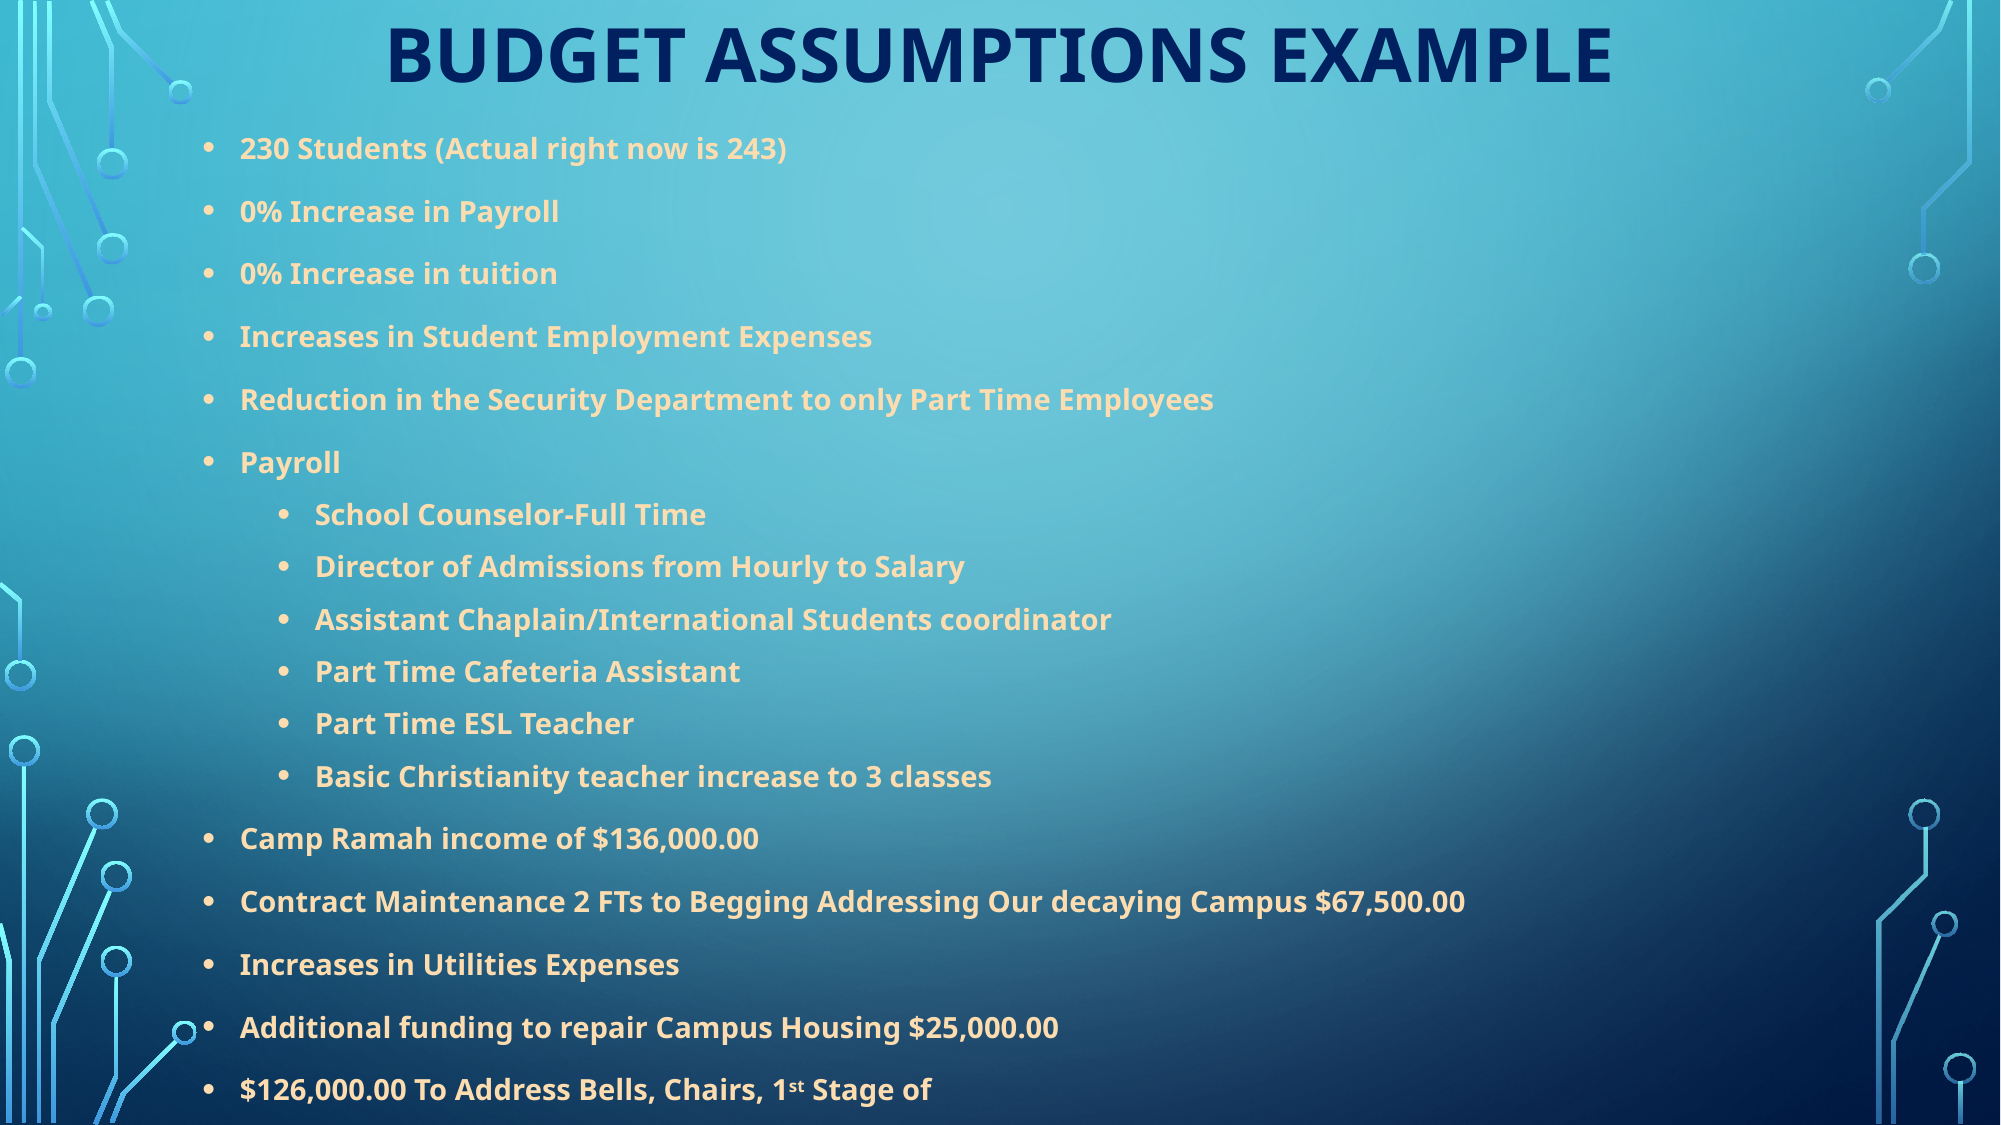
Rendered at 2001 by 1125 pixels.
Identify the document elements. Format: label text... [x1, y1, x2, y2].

title Budget Assumptions Example [187, 0, 1813, 115]
list 230 Students (Actual right now is 243) 0% Increase in Payroll 0% Increase in tuition Increases in Student Employment Expenses Reduction in the Security Department to only Part Time Employees Payroll School Counselor-Full Time Director of Admissions from Hourly to Salary Assistant Chaplain/International Students coordinator Part Time Cafeteria Assistant Part Time ESL Teacher Basic Christianity teacher increase to 3 classes Camp Ramah income of $136,000.00 Contract Maintenance 2 FTs to Begging Addressing Our decaying Campus $67,500.00 Increases in Utilities Expenses Additional funding to repair Campus Housing $25,000.00 $126,000.00 To Address Bells, Chairs, 1st Stage of [187, 115, 1813, 1125]
